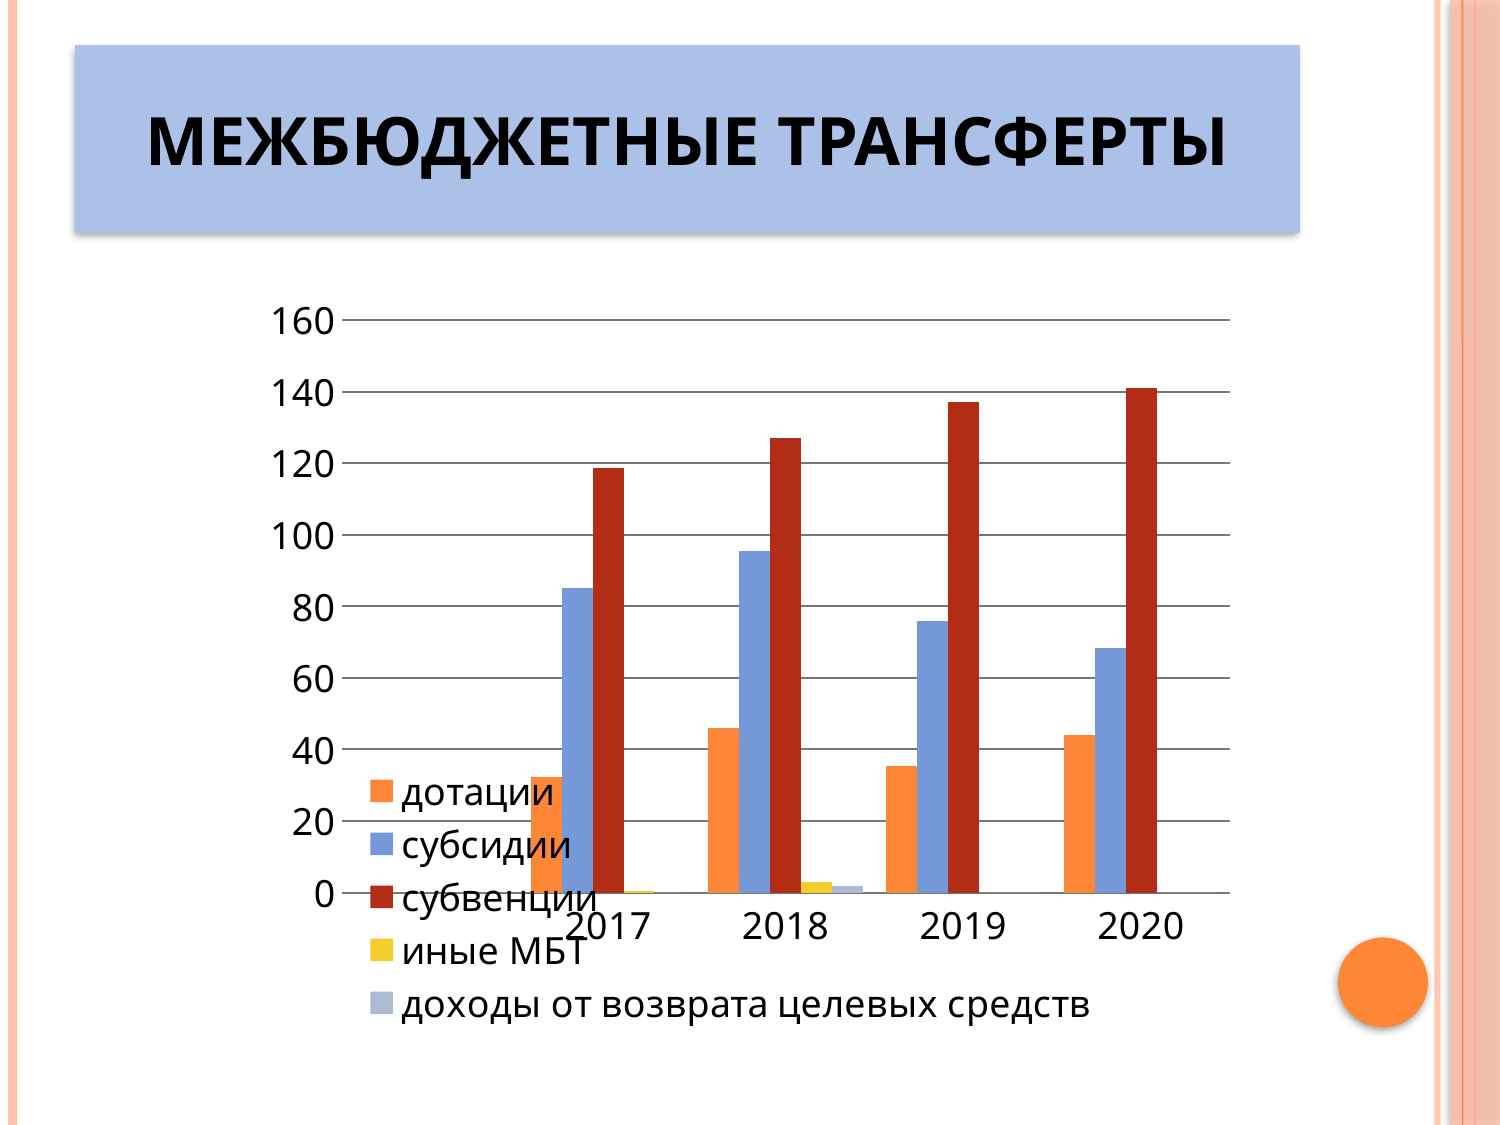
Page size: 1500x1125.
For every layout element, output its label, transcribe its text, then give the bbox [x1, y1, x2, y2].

chart [249, 278, 1251, 1044]
title Межбюджетные трансферты [74, 44, 1301, 234]
